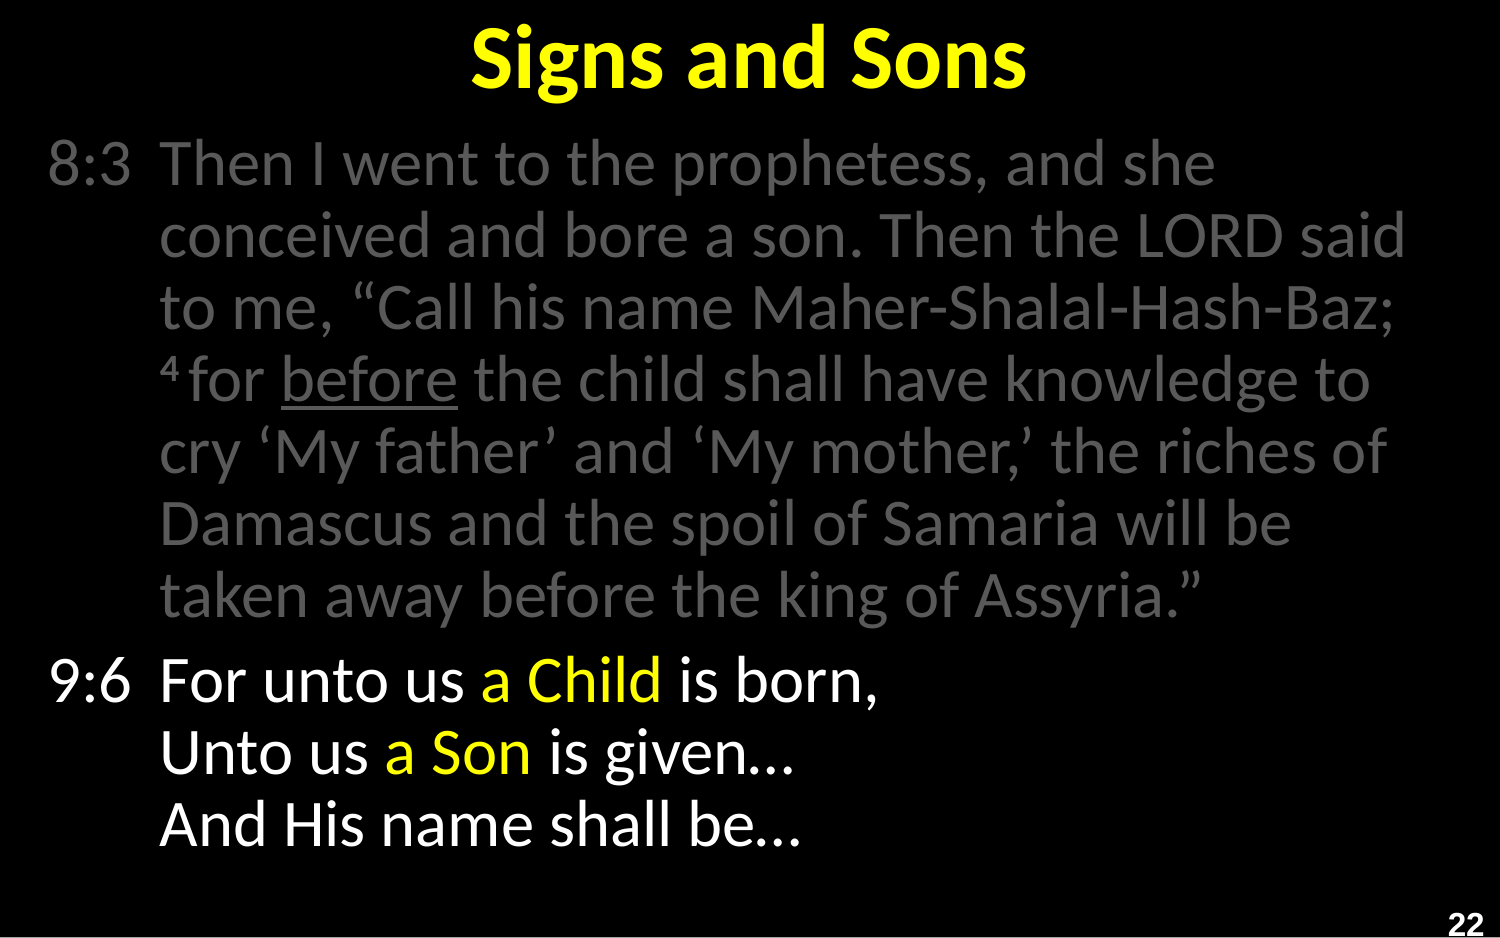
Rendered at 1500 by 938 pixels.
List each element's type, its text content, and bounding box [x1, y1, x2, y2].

list 8:3 Then I went to the prophetess, and she conceived and bore a son. Then the Lord said to me, “Call his name Maher-Shalal-Hash-Baz; 4 for before the child shall have knowledge to cry ‘My father’ and ‘My mother,’ the riches of Damascus and the spoil of Samaria will be taken away before the king of Assyria.” 9:6 For unto us a Child is born, Unto us a Son is given… And His name shall be… [32, 120, 1460, 938]
title Signs and Sons [112, 10, 1388, 94]
slide_number 22 [1425, 895, 1500, 938]
